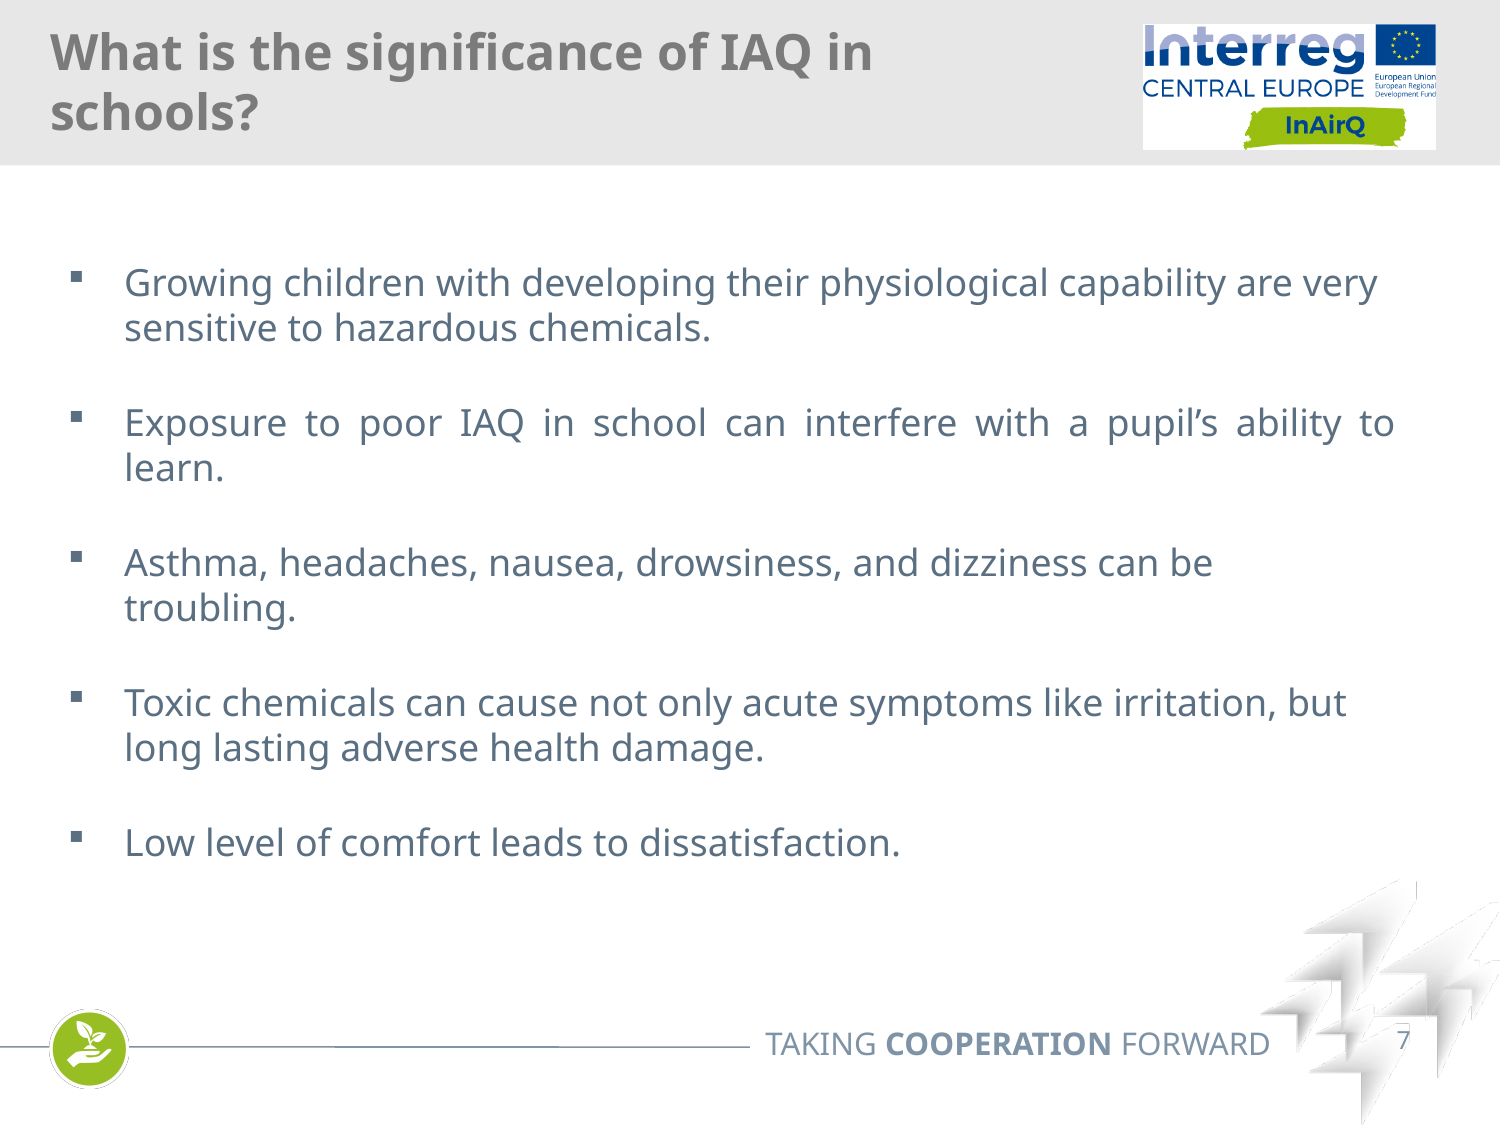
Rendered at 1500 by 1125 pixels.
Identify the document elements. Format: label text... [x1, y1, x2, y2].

text_box What is the significance of IAQ in schools? [0, 0, 1087, 161]
picture [1143, 24, 1436, 150]
picture [1260, 878, 1500, 1125]
picture [49, 1009, 129, 1089]
text_box Growing children with developing their physiological capability are very sensitive to hazardous chemicals. Exposure to poor IAQ in school can interfere with a pupil’s ability to learn. Asthma, headaches, nausea, drowsiness, and dizziness can be troubling. Toxic chemicals can cause not only acute symptoms like irritation, but long lasting adverse health damage. Low level of comfort leads to dissatisfaction. [53, 251, 1412, 872]
